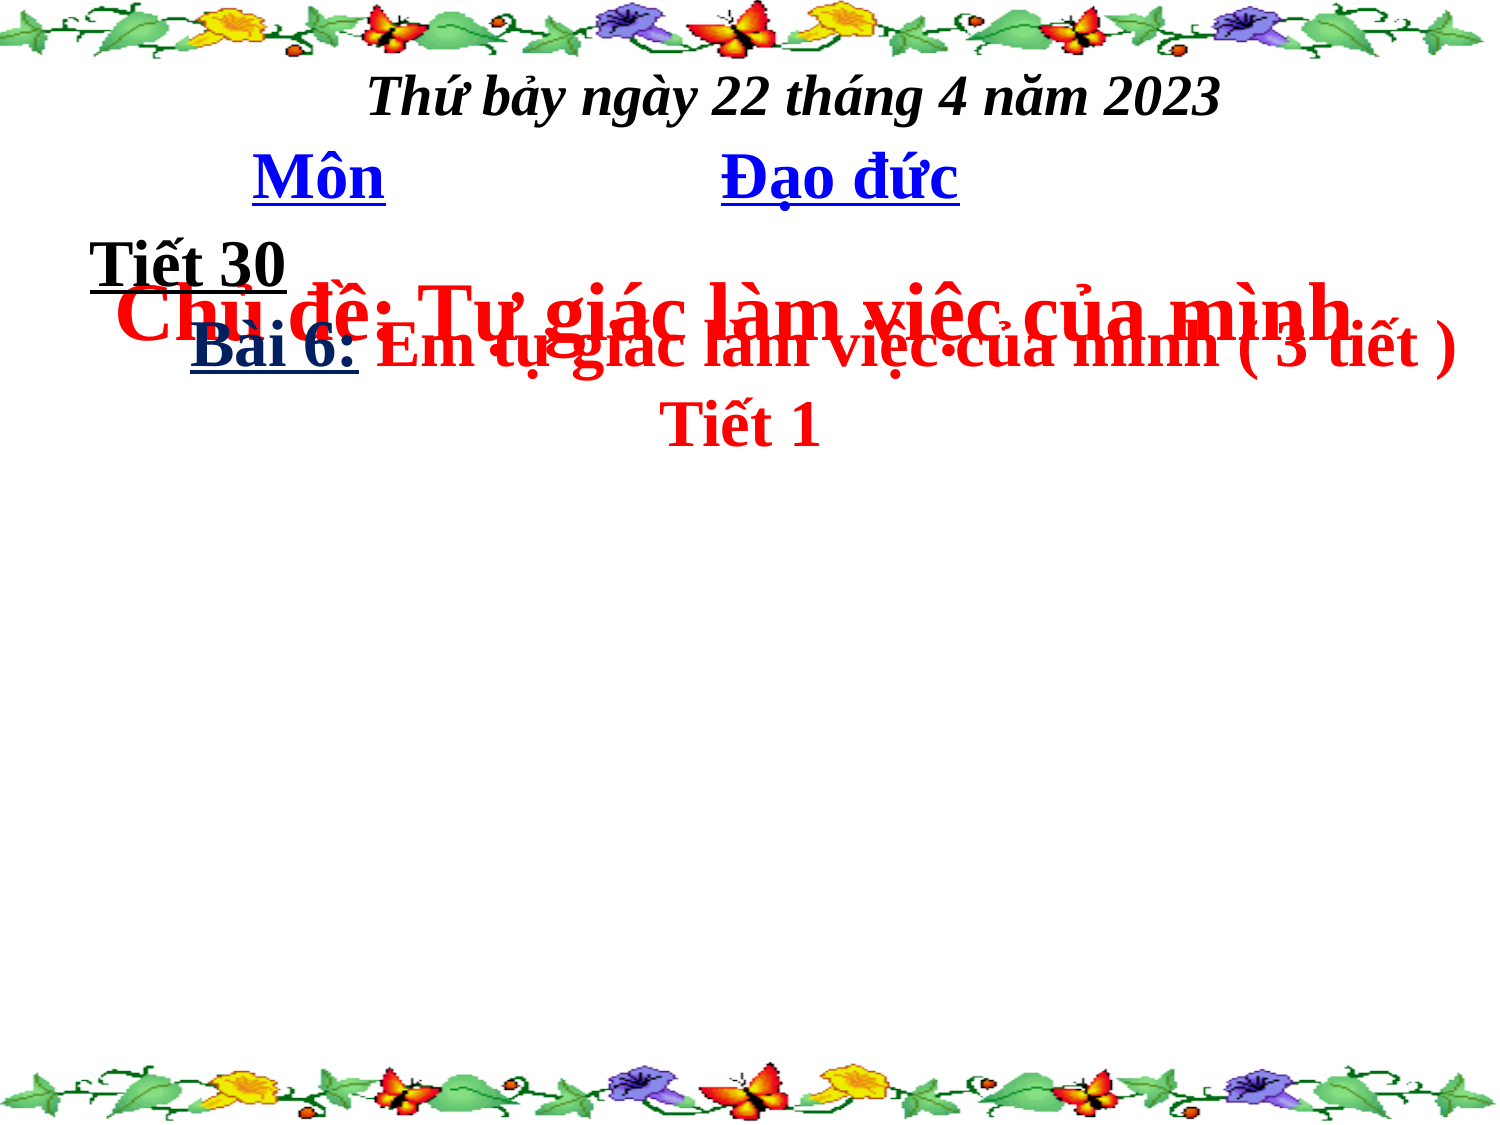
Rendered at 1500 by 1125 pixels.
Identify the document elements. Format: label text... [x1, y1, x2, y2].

text_box Thứ bảy ngày 22 tháng 4 năm 2023 [224, 71, 1363, 135]
picture [0, 0, 1488, 63]
text_box Tiết 30 Bài 6: Em tự giác làm việc của mình ( 3 tiết ) Tiết 1 [75, 212, 1475, 468]
text_box Môn Đạo đức [237, 124, 1300, 212]
picture [0, 1062, 1500, 1125]
